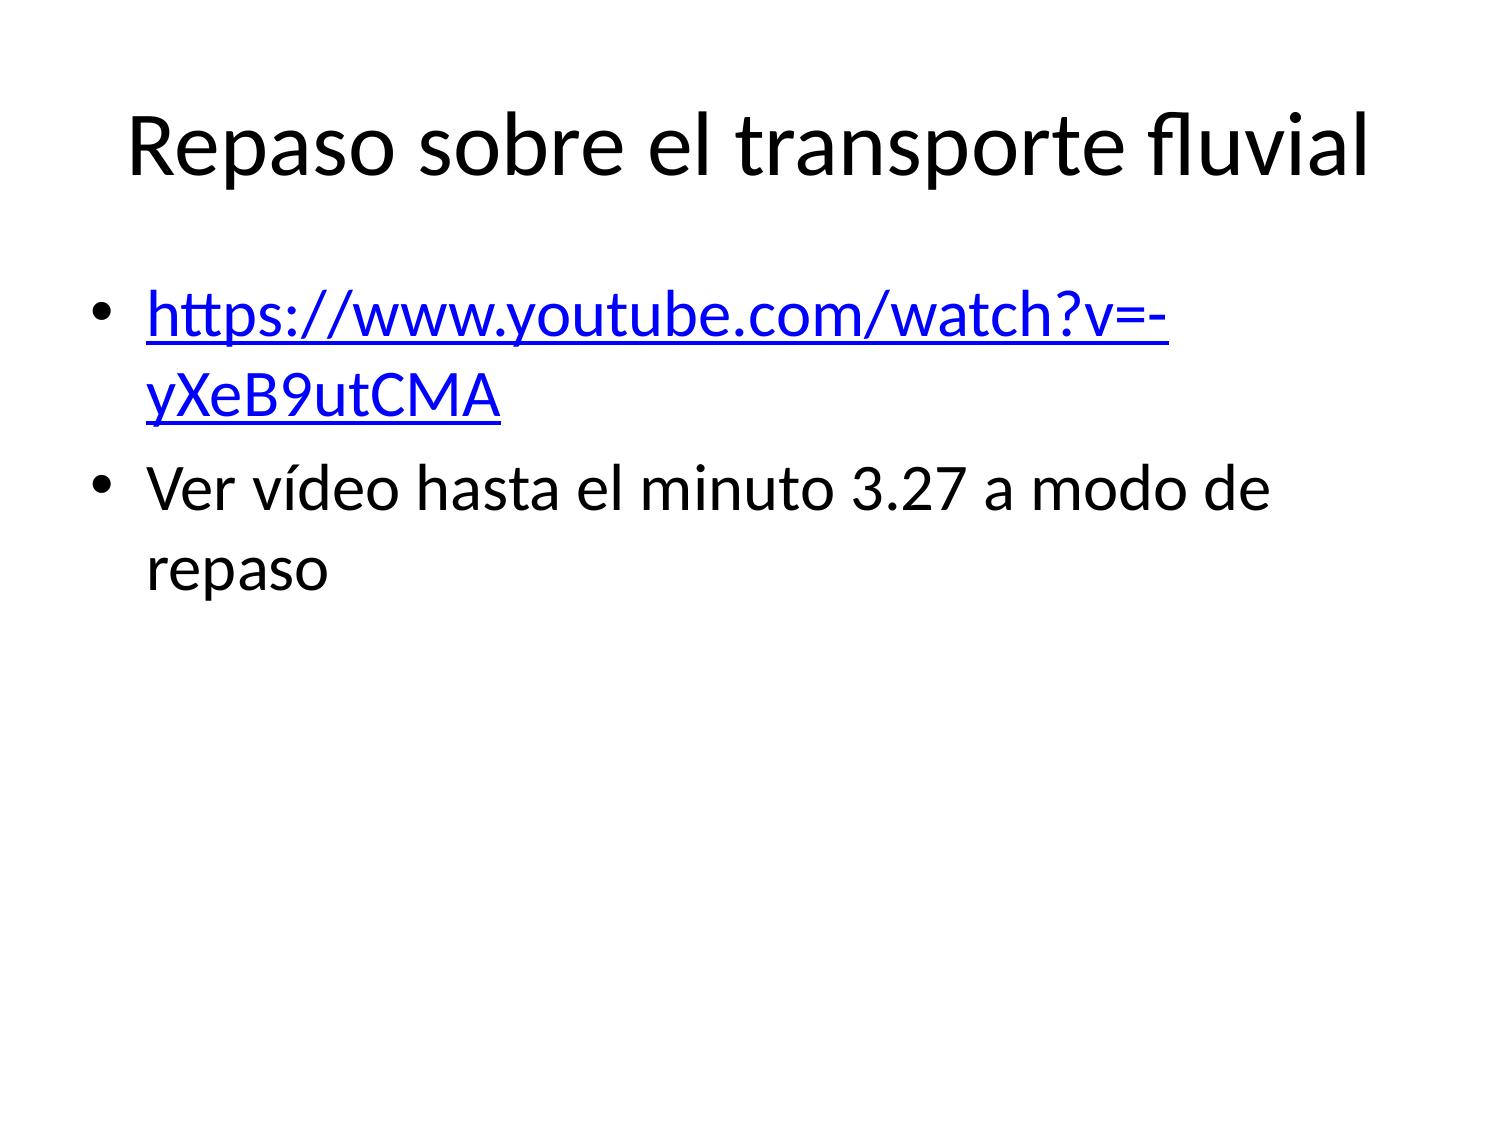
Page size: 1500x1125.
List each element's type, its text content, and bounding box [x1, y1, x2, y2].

title Repaso sobre el transporte fluvial [75, 45, 1425, 233]
list https://www.youtube.com/watch?v=-yXeB9utCMA Ver vídeo hasta el minuto 3.27 a modo de repaso [75, 262, 1425, 1005]
